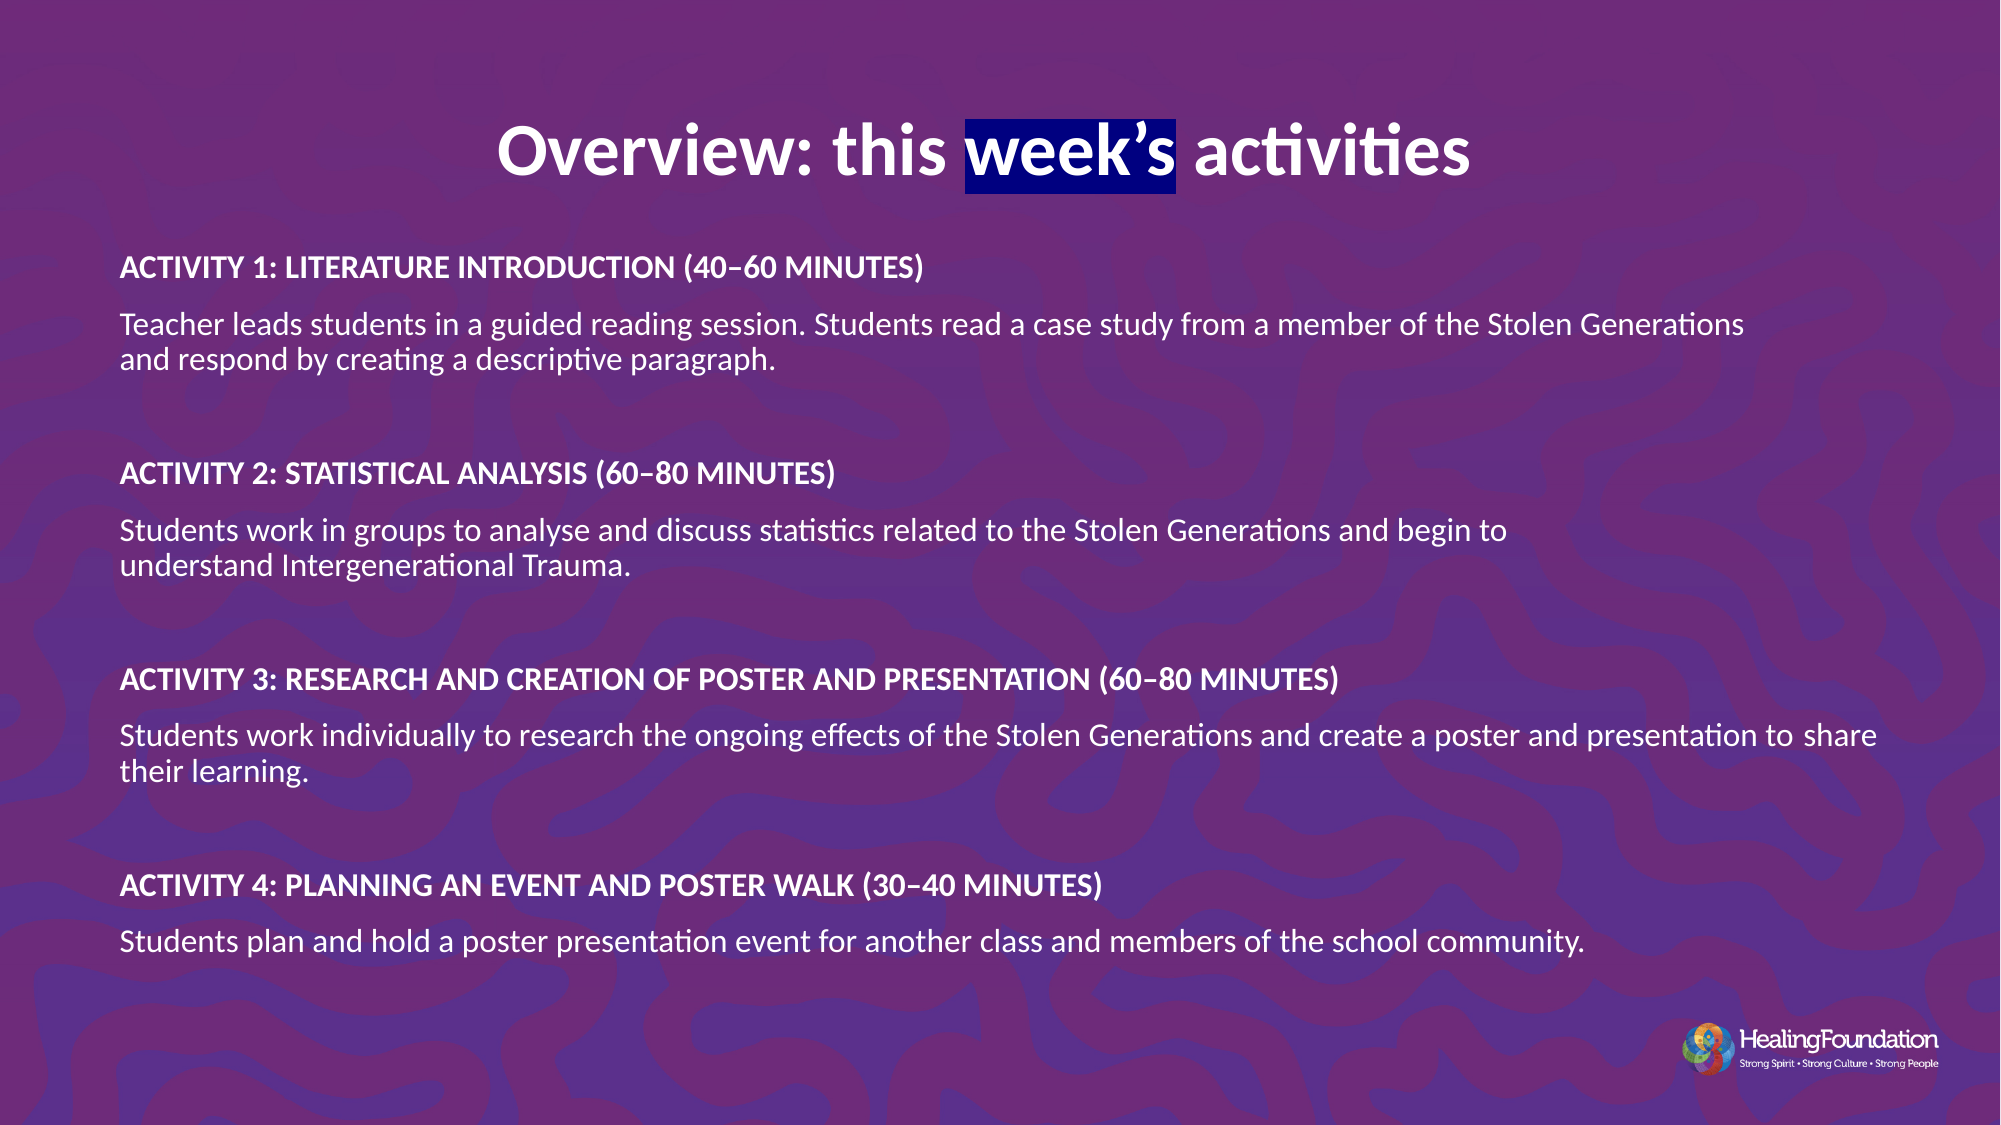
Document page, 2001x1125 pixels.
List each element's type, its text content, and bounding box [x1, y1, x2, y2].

text_box ACTIVITY 1: LITERATURE INTRODUCTION (40–60 MINUTES) Teacher leads students in a guided reading session. Students read a case study from a member of the Stolen Generations and respond by creating a descriptive paragraph. ACTIVITY 2: STATISTICAL ANALYSIS (60–80 MINUTES) Students work in groups to analyse and discuss statistics related to the Stolen Generations and begin to understand Intergenerational Trauma. ACTIVITY 3: RESEARCH AND CREATION OF POSTER AND PRESENTATION (60–80 MINUTES) Students work individually to research the ongoing effects of the Stolen Generations and create a poster and presentation to share their learning. ACTIVITY 4: PLANNING AN EVENT AND POSTER WALK (30–40 MINUTES) Students plan and hold a poster presentation event for another class and members of the school community. [104, 242, 1896, 1035]
text_box Overview: this week’s activities [122, 76, 1848, 227]
picture [0, 0, 2001, 1125]
